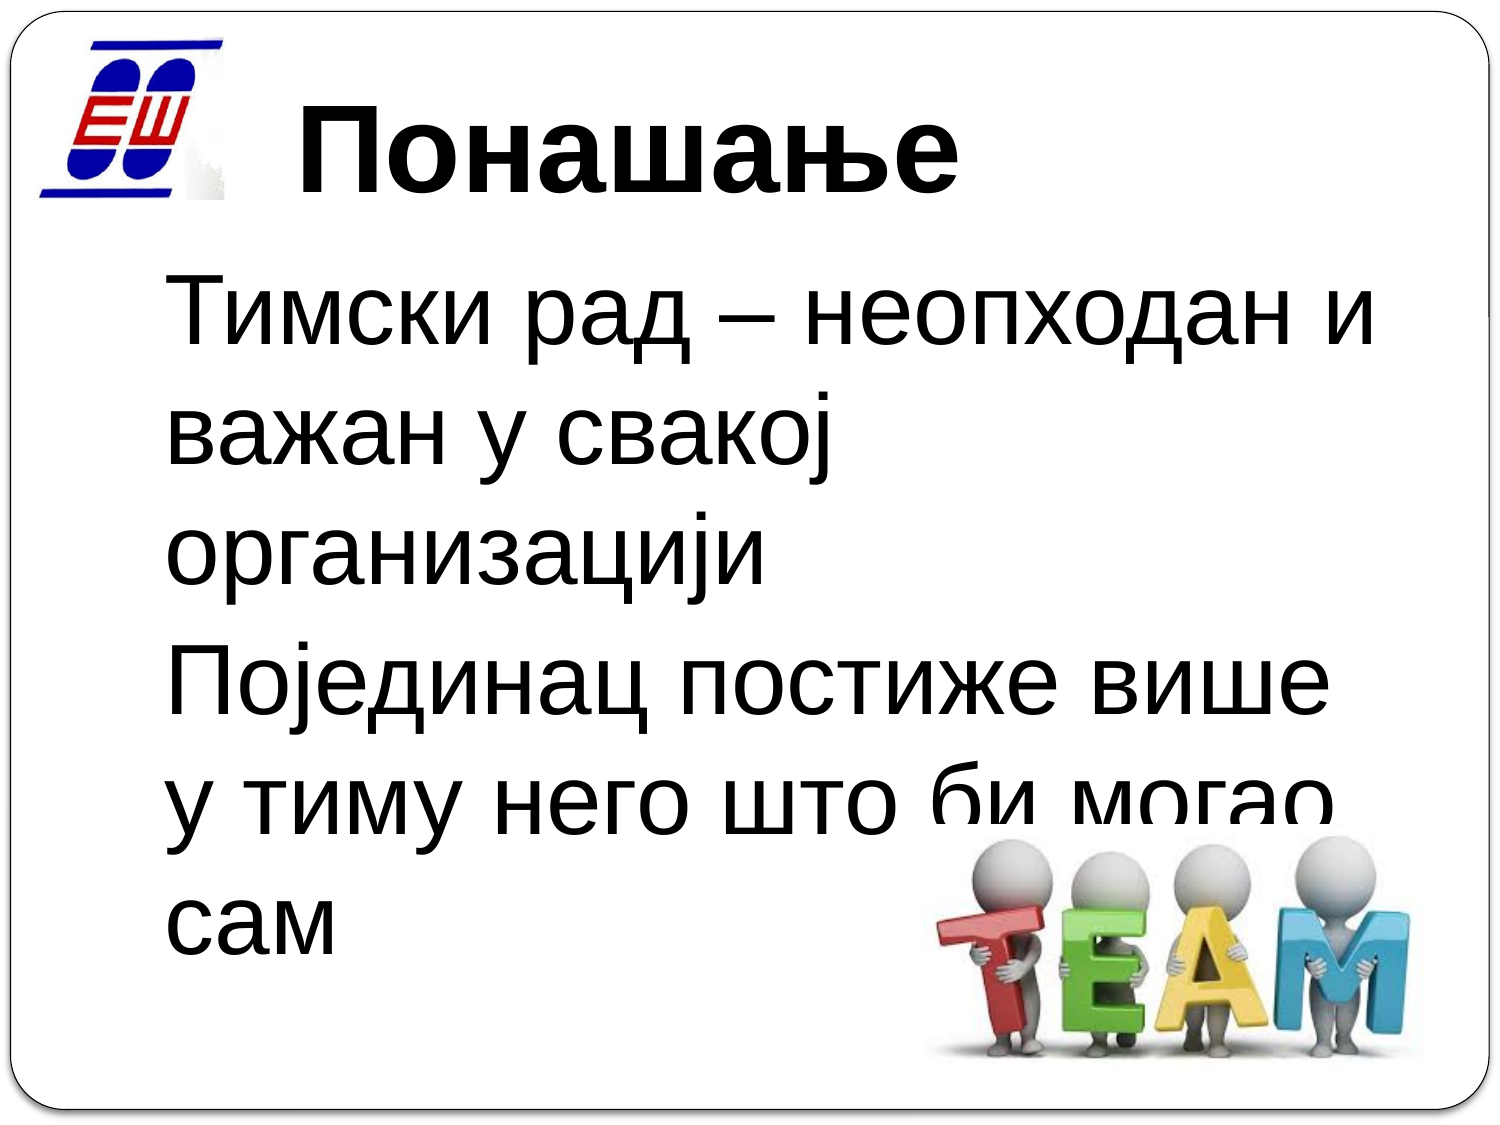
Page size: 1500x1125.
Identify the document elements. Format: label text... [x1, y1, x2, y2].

picture [37, 37, 226, 201]
title Понашање [150, 45, 1425, 233]
picture [923, 824, 1426, 1071]
list Тимски рад – неопходан и важан у свакој организацији Појединац постиже више у тиму него што би могао сам [150, 237, 1425, 988]
